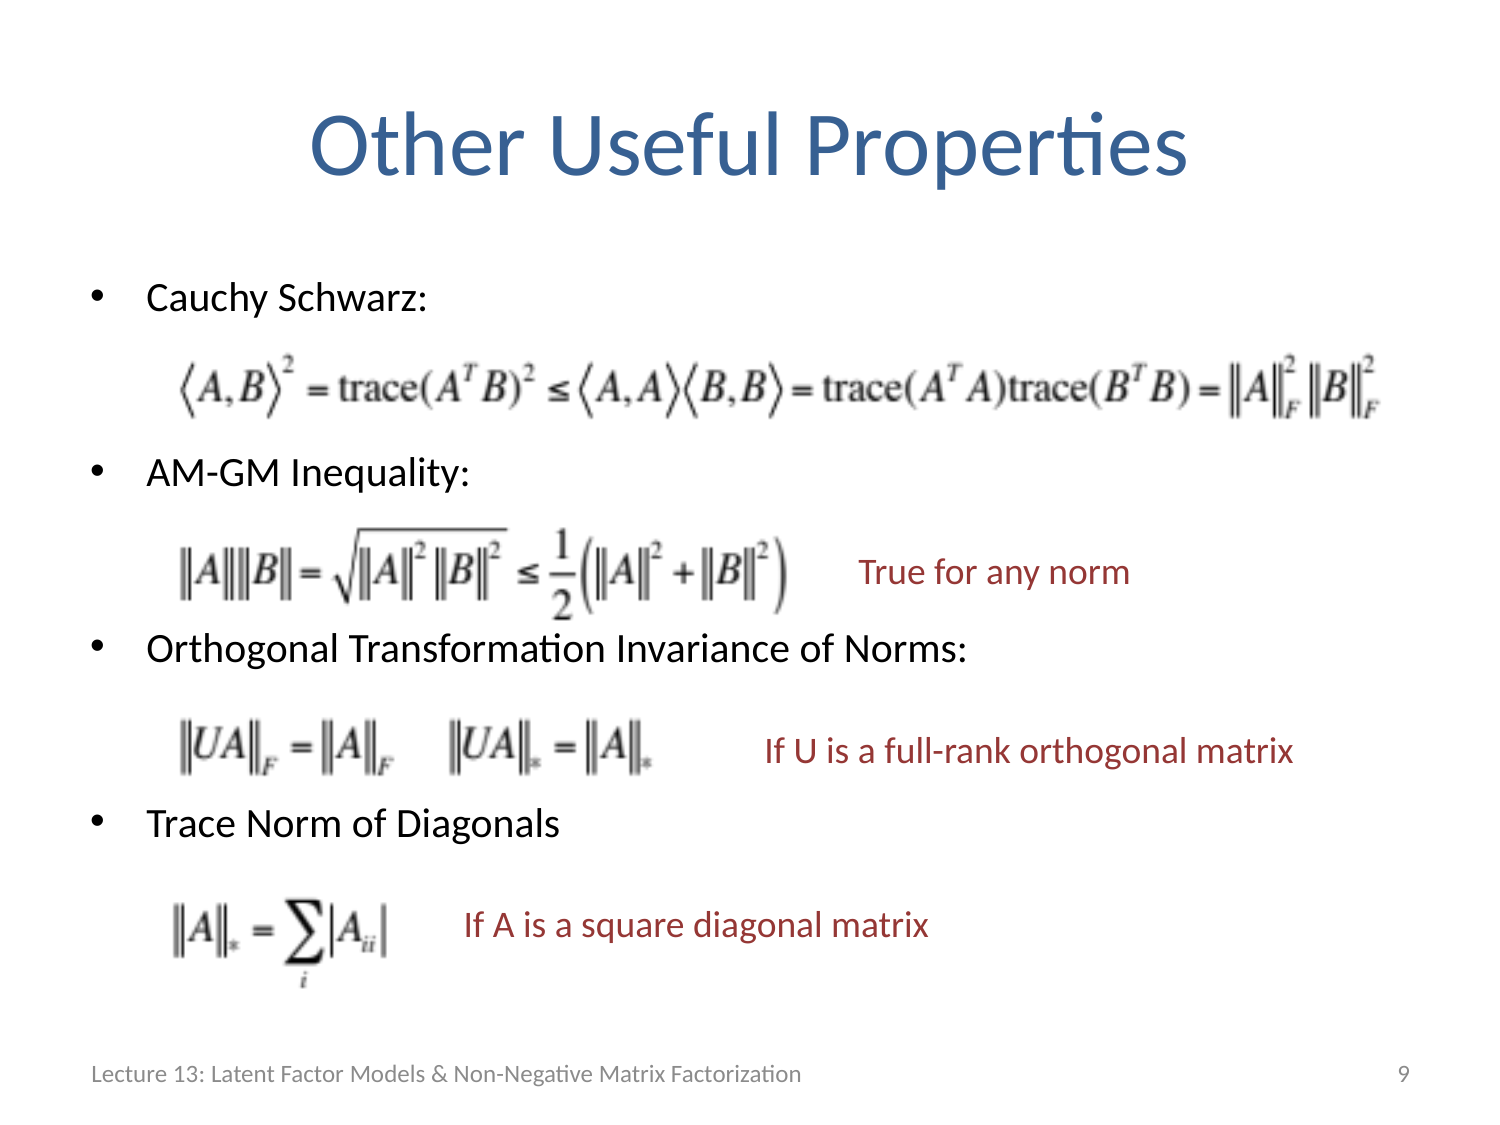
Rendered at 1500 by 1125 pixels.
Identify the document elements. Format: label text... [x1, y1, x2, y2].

text_box If U is a full-rank orthogonal matrix [749, 718, 1310, 779]
slide_number 9 [1074, 1042, 1425, 1103]
text_box If A is a square diagonal matrix [448, 893, 945, 953]
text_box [176, 515, 790, 624]
list Cauchy Schwarz: AM-GM Inequality: Orthogonal Transformation Invariance of Norms: Trace Norm of Diagonals [75, 262, 1425, 1005]
title Other Useful Properties [75, 45, 1425, 233]
footer Lecture 13: Latent Factor Models & Non-Negative Matrix Factorization [75, 1042, 820, 1103]
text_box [176, 712, 400, 780]
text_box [169, 890, 393, 992]
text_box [176, 345, 1382, 423]
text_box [445, 712, 655, 780]
text_box True for any norm [843, 539, 1147, 600]
